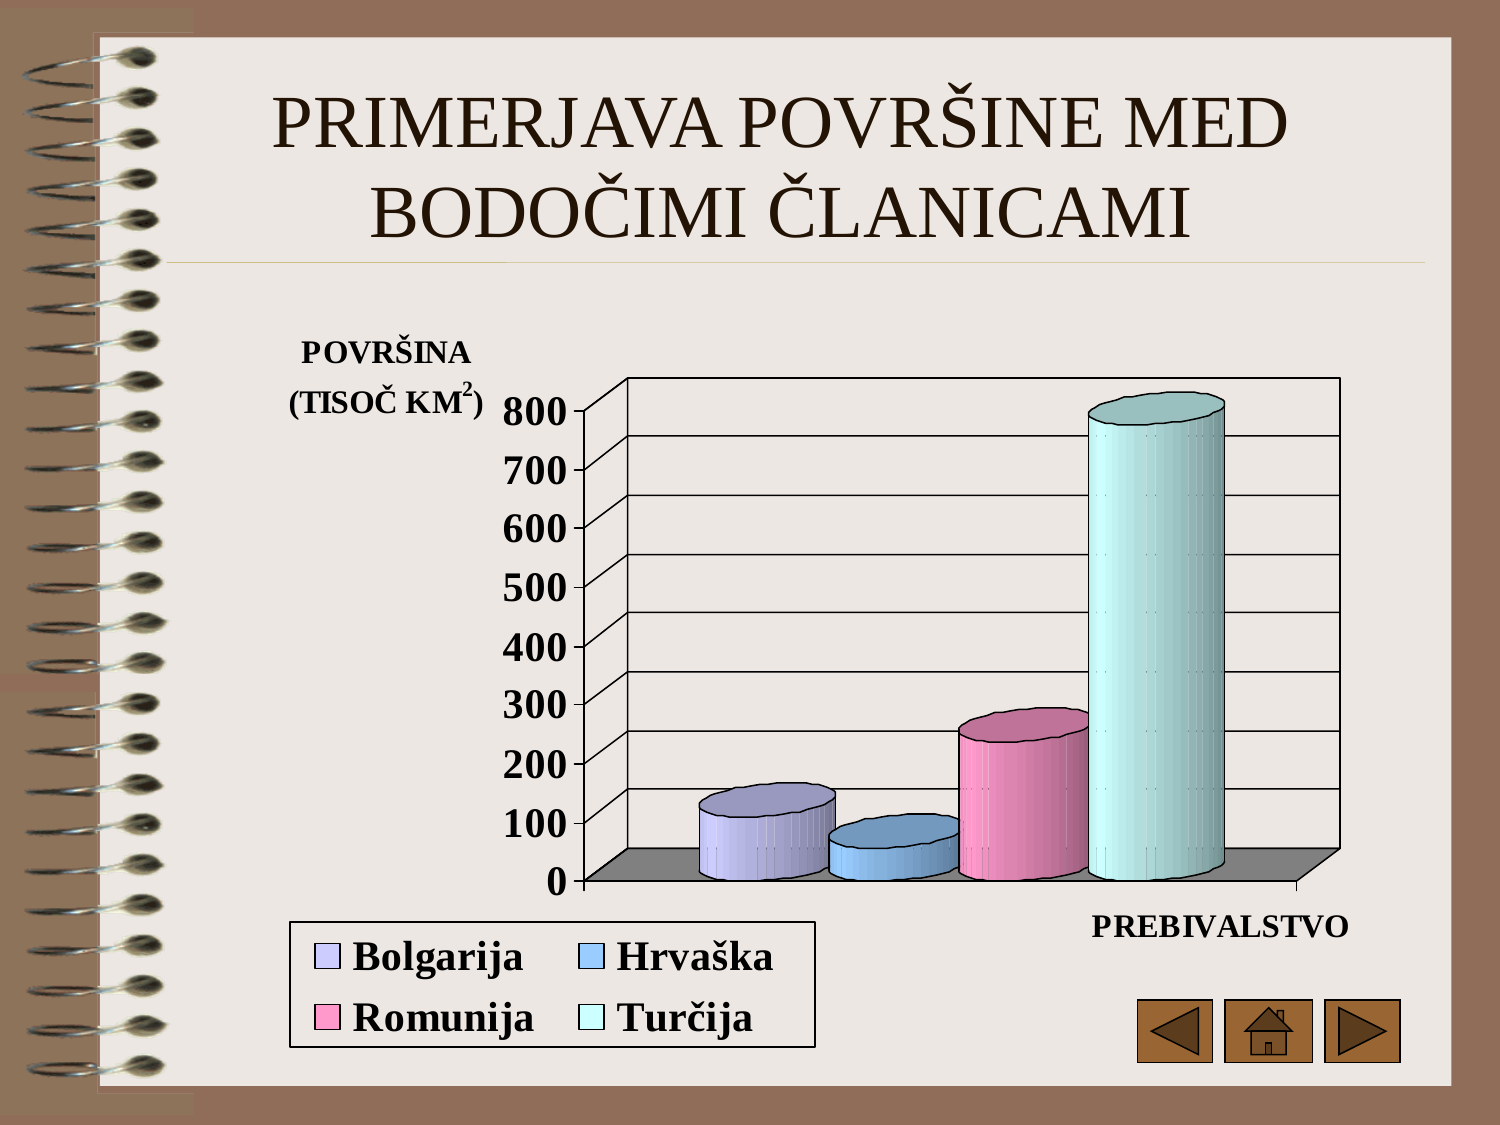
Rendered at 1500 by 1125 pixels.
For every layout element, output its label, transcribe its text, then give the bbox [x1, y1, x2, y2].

picture [0, 692, 194, 1115]
text_box [1137, 1055, 1213, 1063]
picture [0, 8, 194, 674]
text_box [1324, 999, 1400, 1063]
text_box [1224, 1055, 1313, 1063]
title PRIMERJAVA POVRŠINE MED BODOČIMI ČLANICAMI [237, 50, 1325, 275]
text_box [260, 304, 1362, 1055]
